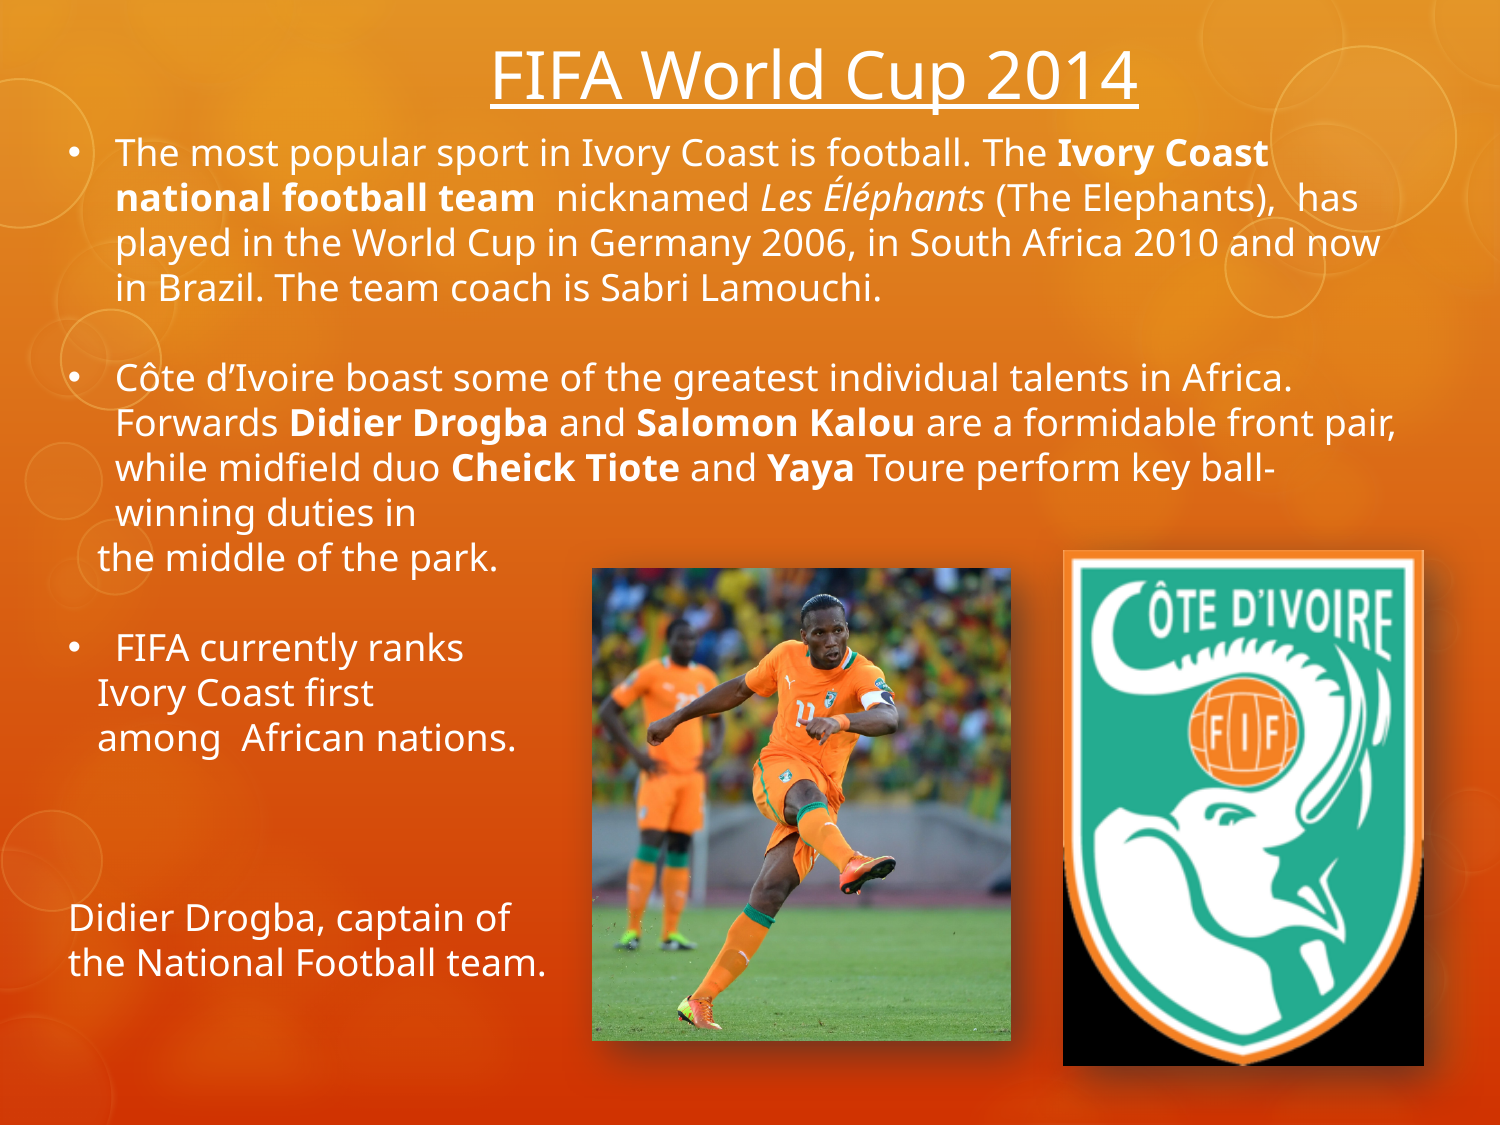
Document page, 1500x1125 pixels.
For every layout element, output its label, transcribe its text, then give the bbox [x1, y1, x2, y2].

picture [591, 567, 1011, 1042]
text_box The most popular sport in Ivory Coast is football. The Ivory Coast national football team nicknamed Les Éléphants (The Elephants), has played in the World Cup in Germany 2006, in South Africa 2010 and now in Brazil. The team coach is Sabri Lamouchi. Côte d’Ivoire boast some of the greatest individual talents in Africa. Forwards Didier Drogba and Salomon Kalou are a formidable front pair, while midfield duo Cheick Tiote and Yaya Toure perform key ball-winning duties in the middle of the park. FIFA currently ranks Ivory Coast first among African nations. Didier Drogba, captain of the National Football team. [53, 121, 1424, 1125]
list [1062, 550, 1424, 1066]
title FIFA World Cup 2014 [230, 0, 1400, 121]
